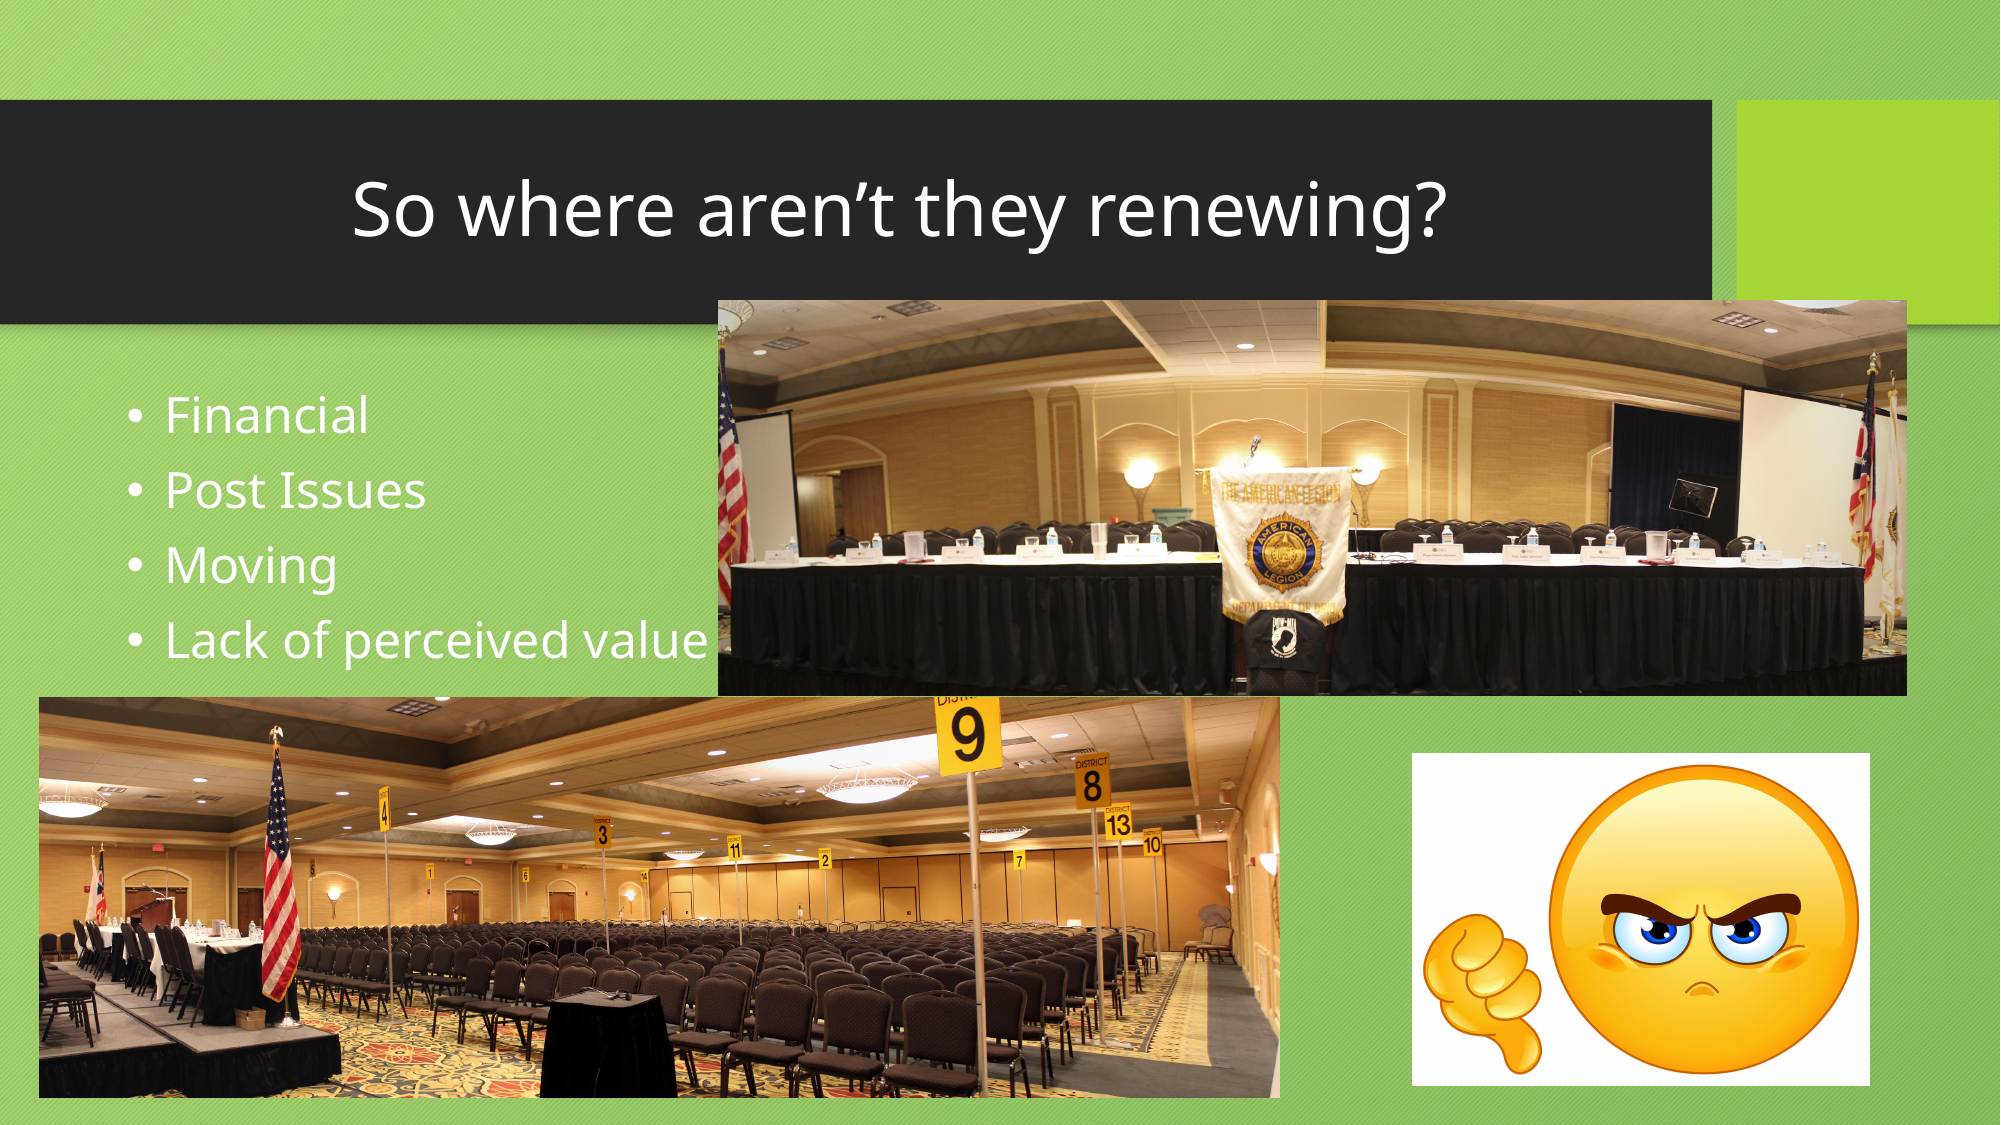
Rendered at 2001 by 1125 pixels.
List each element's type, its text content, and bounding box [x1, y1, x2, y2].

picture [1412, 752, 1870, 1087]
title So where aren’t they renewing? [111, 123, 1689, 301]
picture [0, 300, 2000, 696]
picture [39, 697, 1280, 1098]
list Financial Post Issues Moving Lack of perceived value [111, 383, 1689, 698]
